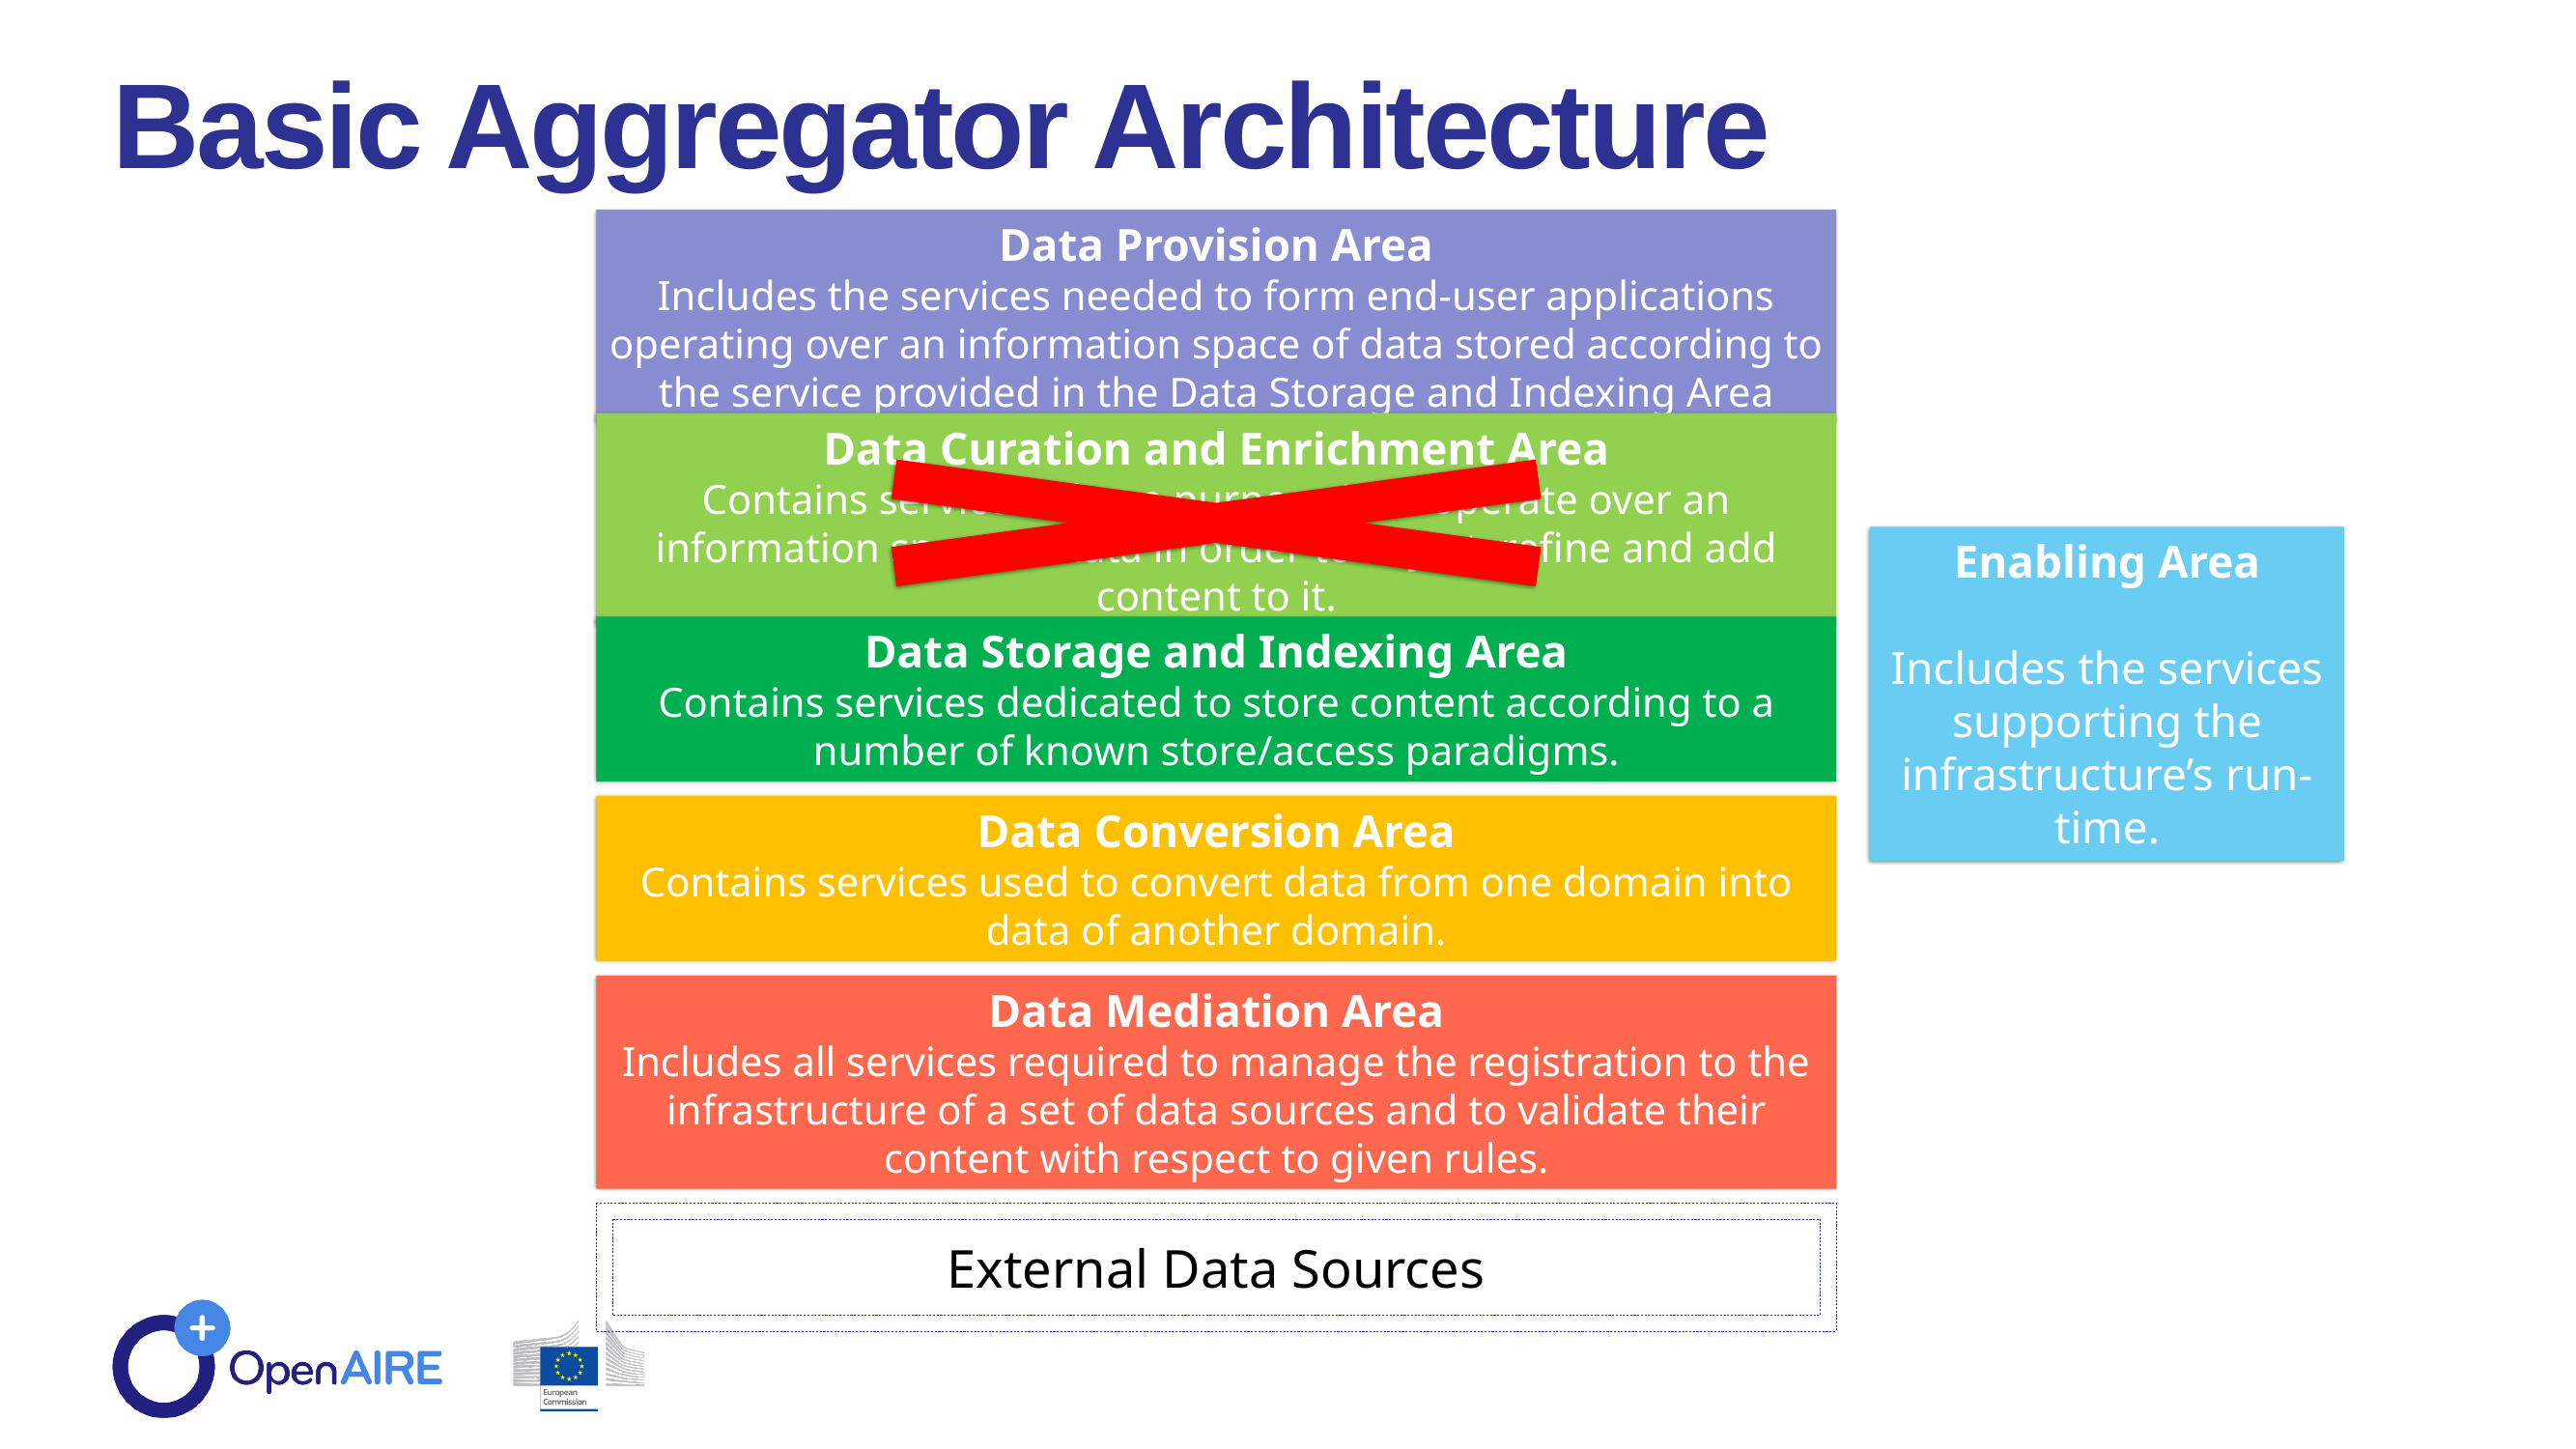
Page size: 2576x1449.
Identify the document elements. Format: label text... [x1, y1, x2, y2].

picture [112, 1299, 442, 1418]
list Basic Aggregator Architecture [112, 30, 2257, 212]
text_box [596, 208, 2345, 1332]
